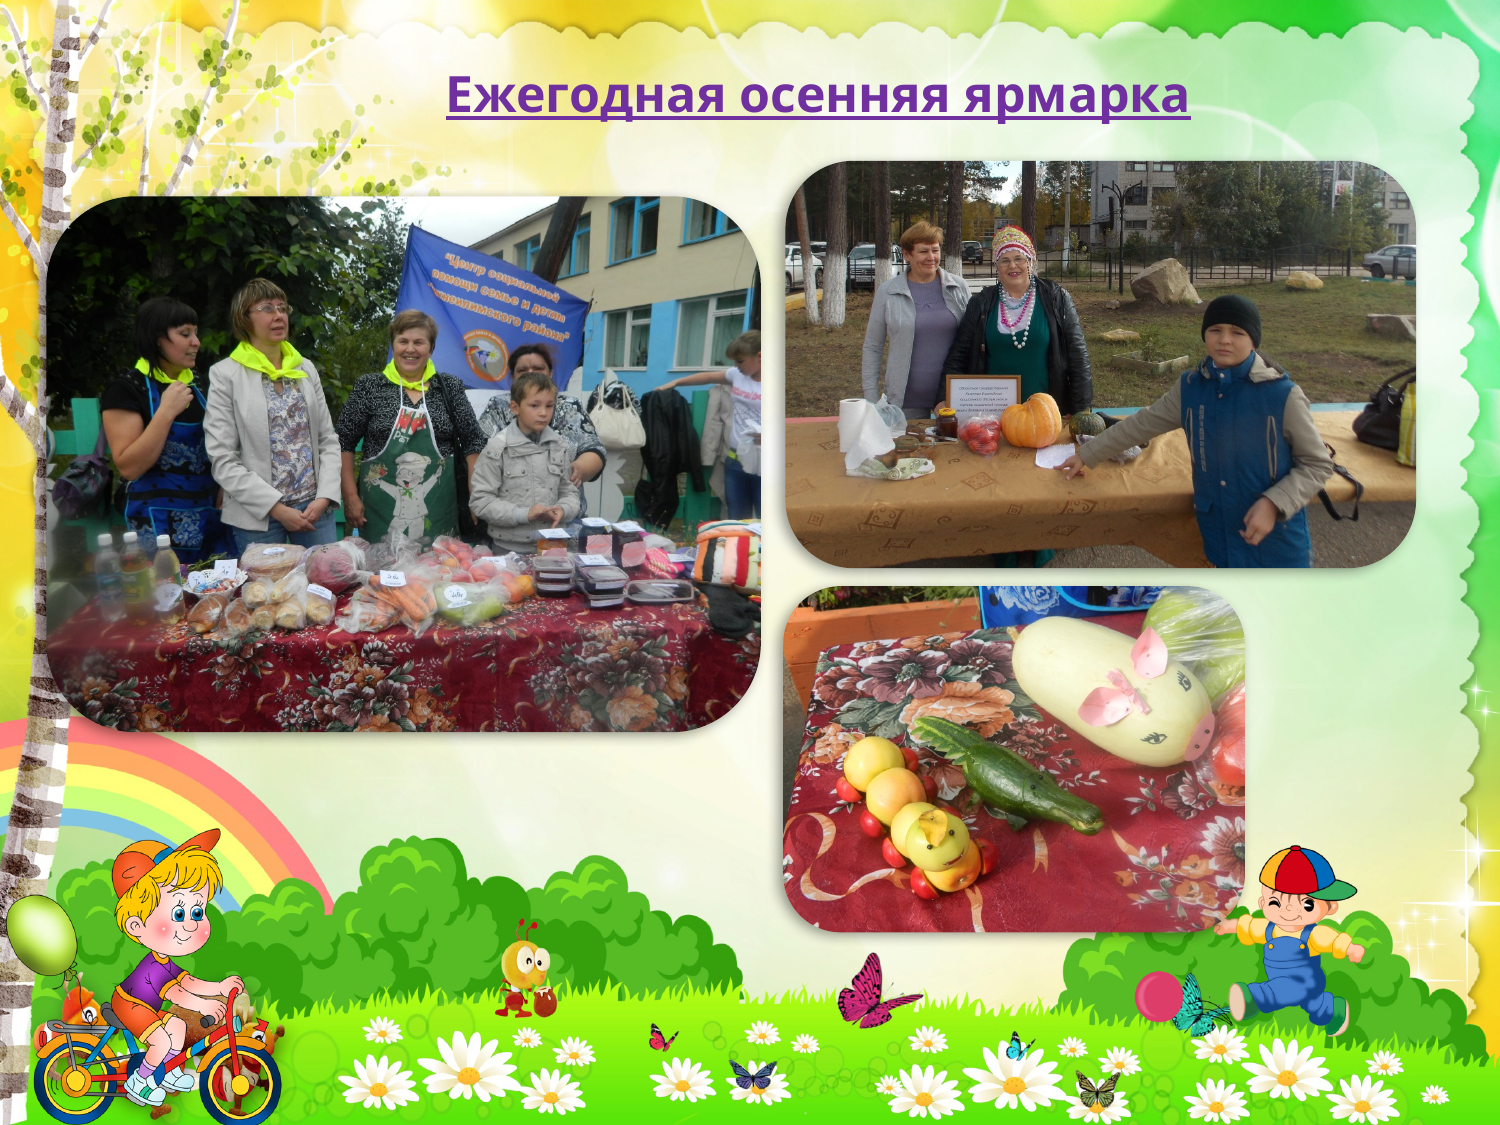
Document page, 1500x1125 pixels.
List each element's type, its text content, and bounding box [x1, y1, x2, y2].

picture [0, 0, 1500, 1125]
text_box Ежегодная осенняя ярмарка [430, 54, 1306, 130]
